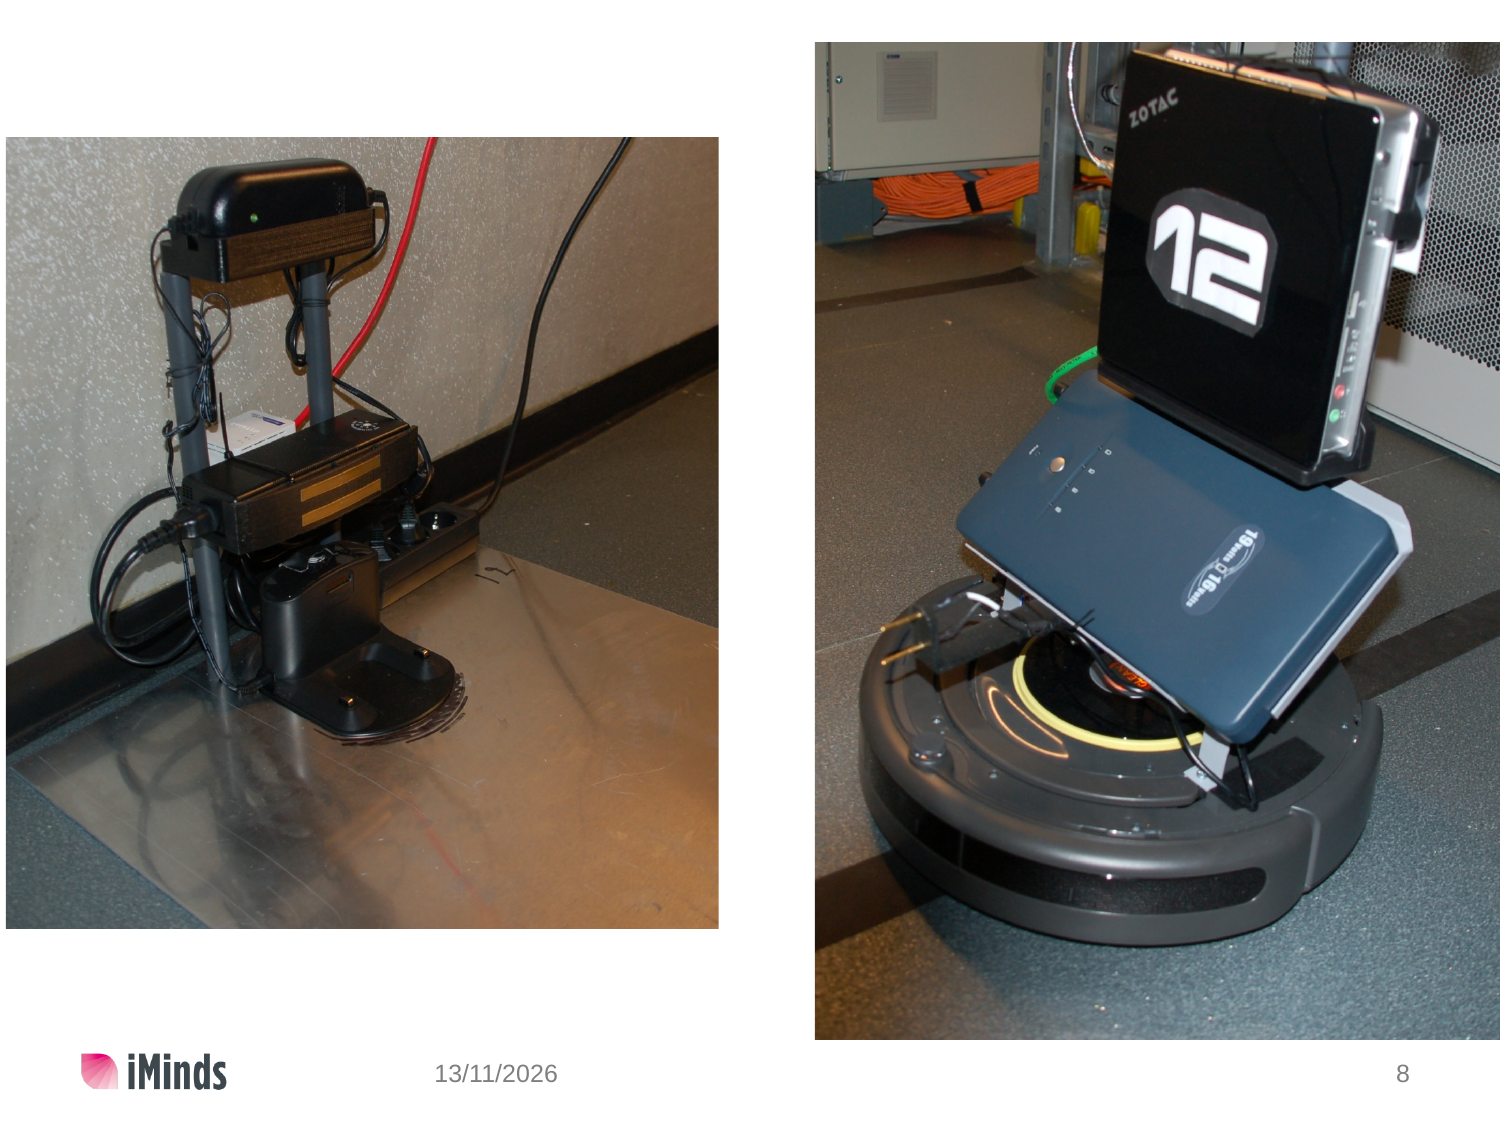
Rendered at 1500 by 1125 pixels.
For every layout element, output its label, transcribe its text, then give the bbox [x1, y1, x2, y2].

picture [64, 1034, 243, 1105]
picture [5, 136, 719, 929]
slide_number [419, 1042, 585, 1103]
slide_number 8 [1281, 1049, 1425, 1103]
picture [814, 42, 1500, 1041]
